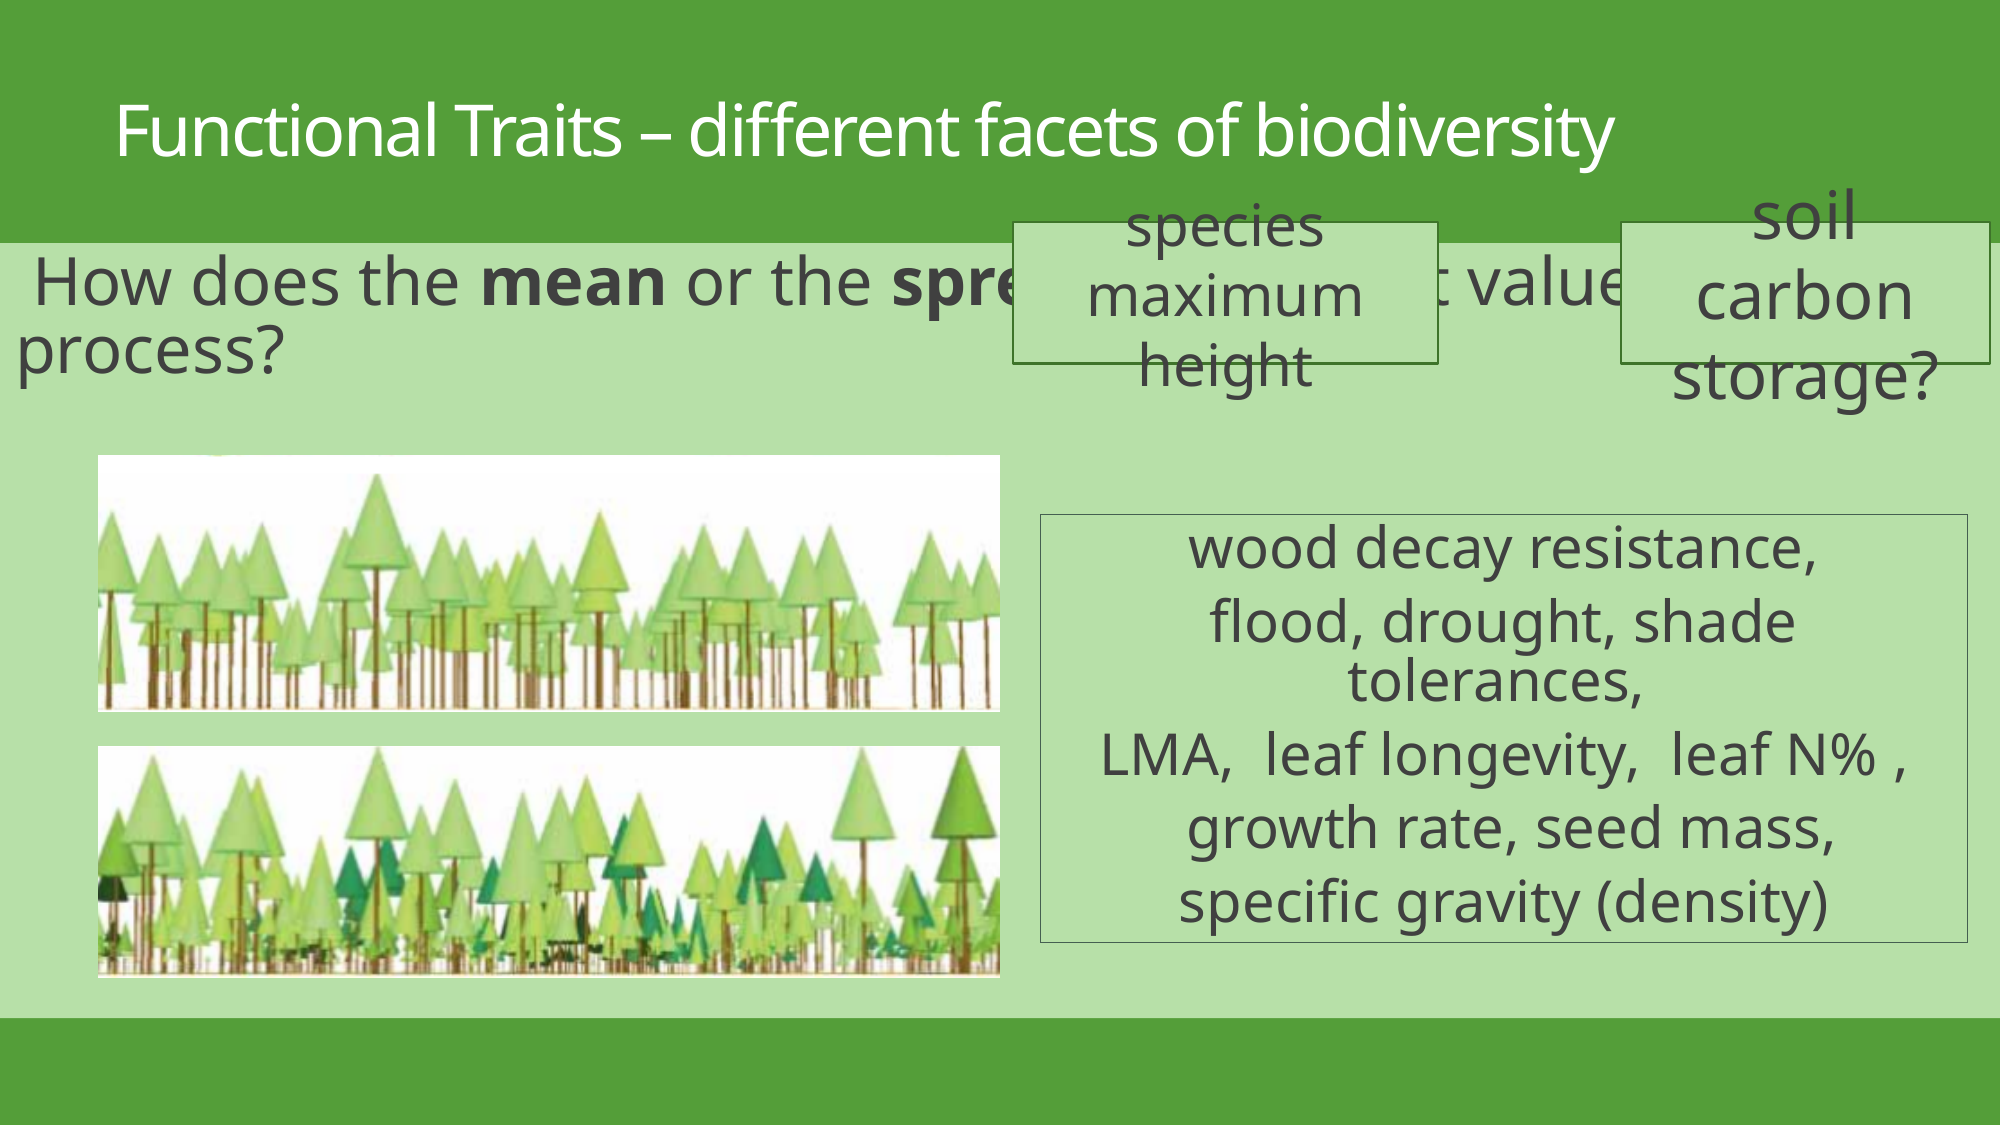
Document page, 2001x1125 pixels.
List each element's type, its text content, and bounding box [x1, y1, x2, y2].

text_box wood decay resistance, flood, drought, shade tolerances, LMA, leaf longevity, leaf N% , growth rate, seed mass, specific gravity (density) [1040, 514, 1968, 943]
text_box How does the mean or the spread of ___ trait values affect _ process? [0, 243, 2000, 1019]
text_box species maximum height [1012, 221, 1439, 365]
picture [98, 455, 1001, 713]
picture [98, 745, 1001, 979]
text_box soil carbon storage? [1620, 221, 1991, 365]
text_box Functional Traits – different facets of biodiversity [98, 35, 1719, 179]
